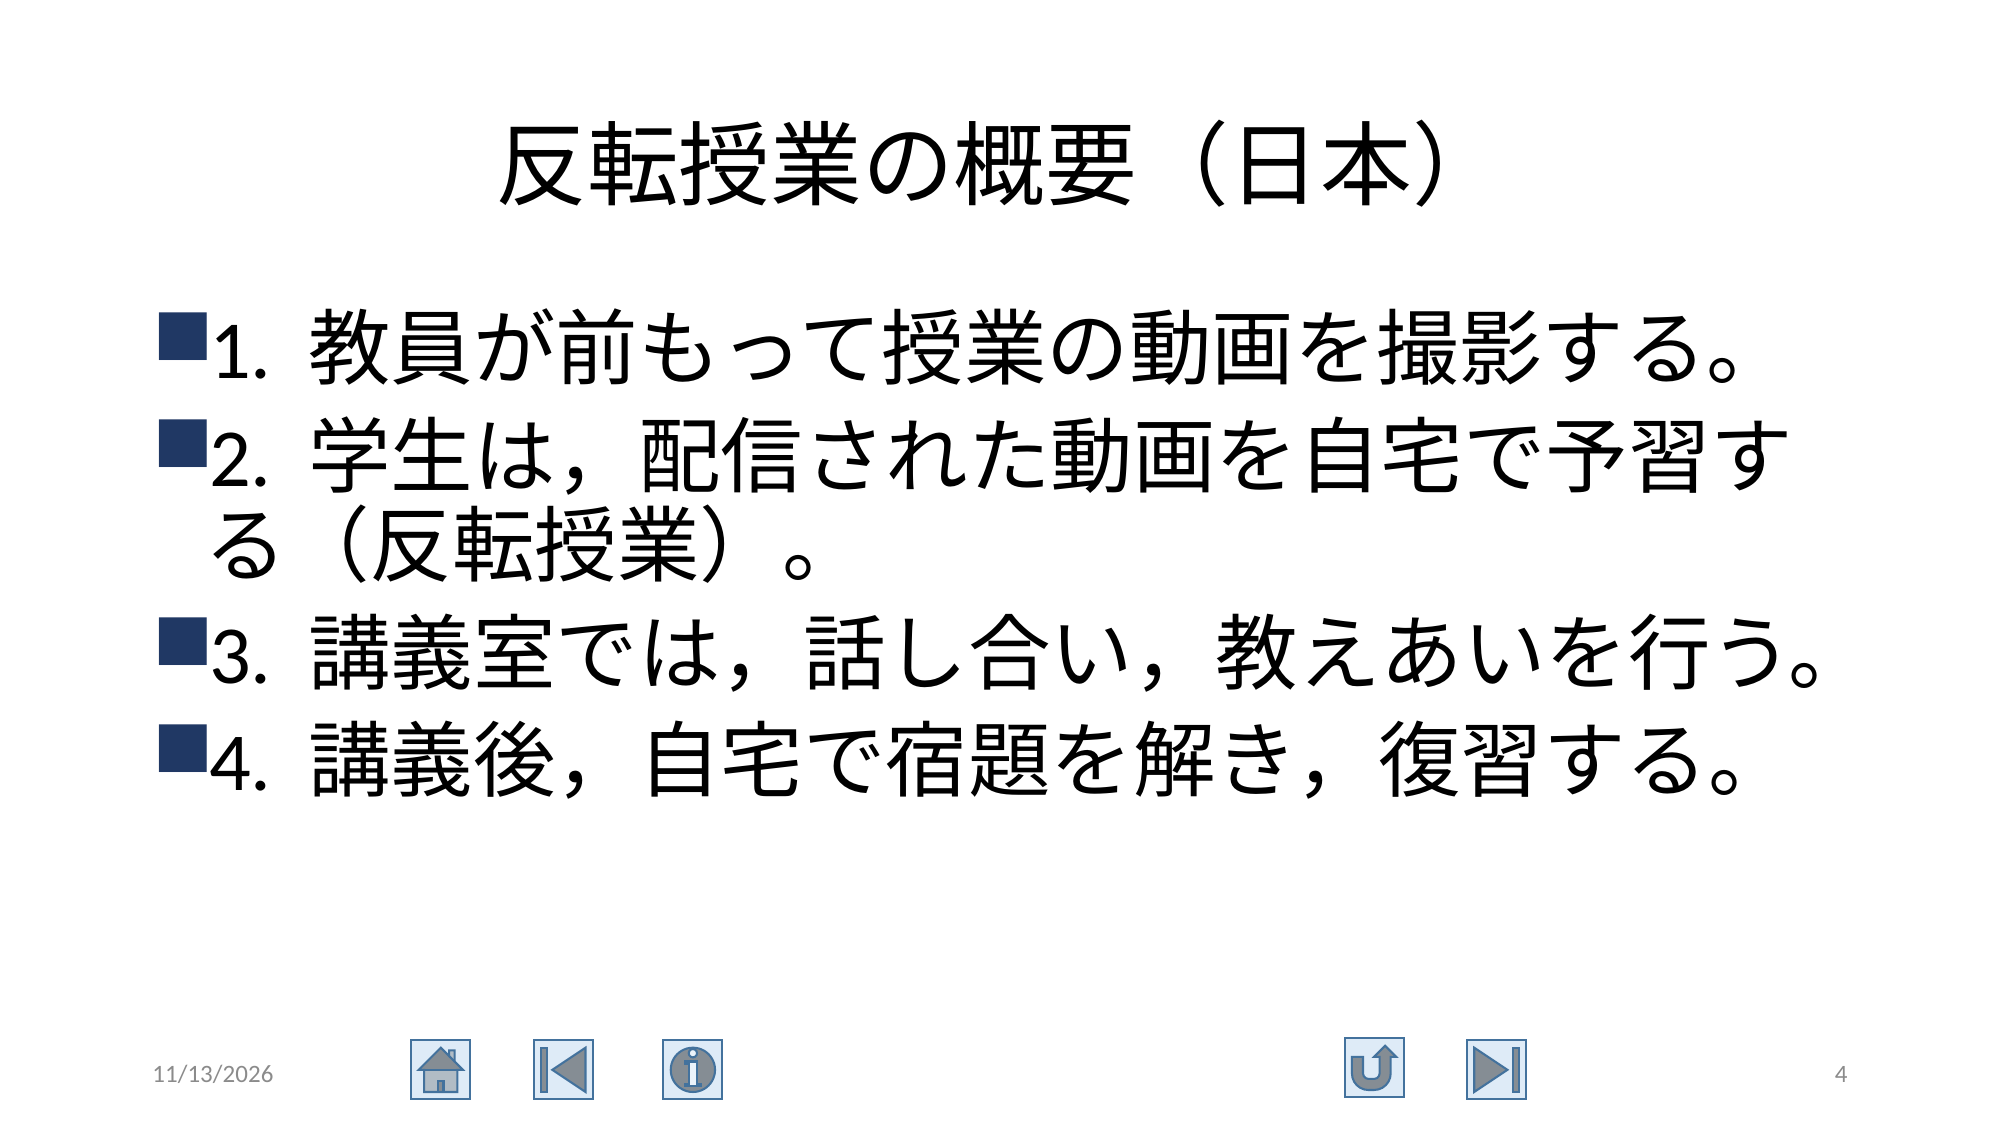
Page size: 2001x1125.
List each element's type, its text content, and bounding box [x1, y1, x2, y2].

slide_number 4 [1412, 1042, 1863, 1103]
title 反転授業の概要（日本） [137, 59, 1863, 278]
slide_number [137, 1042, 588, 1103]
list 1. 教員が前もって授業の動画を撮影する。 2. 学生は，配信された動画を自宅で予習する（反転授業）。 3. 講義室では，話し合い，教えあいを行う。 4. 講義後，自宅で宿題を解き，復習する。 [137, 299, 1863, 1014]
